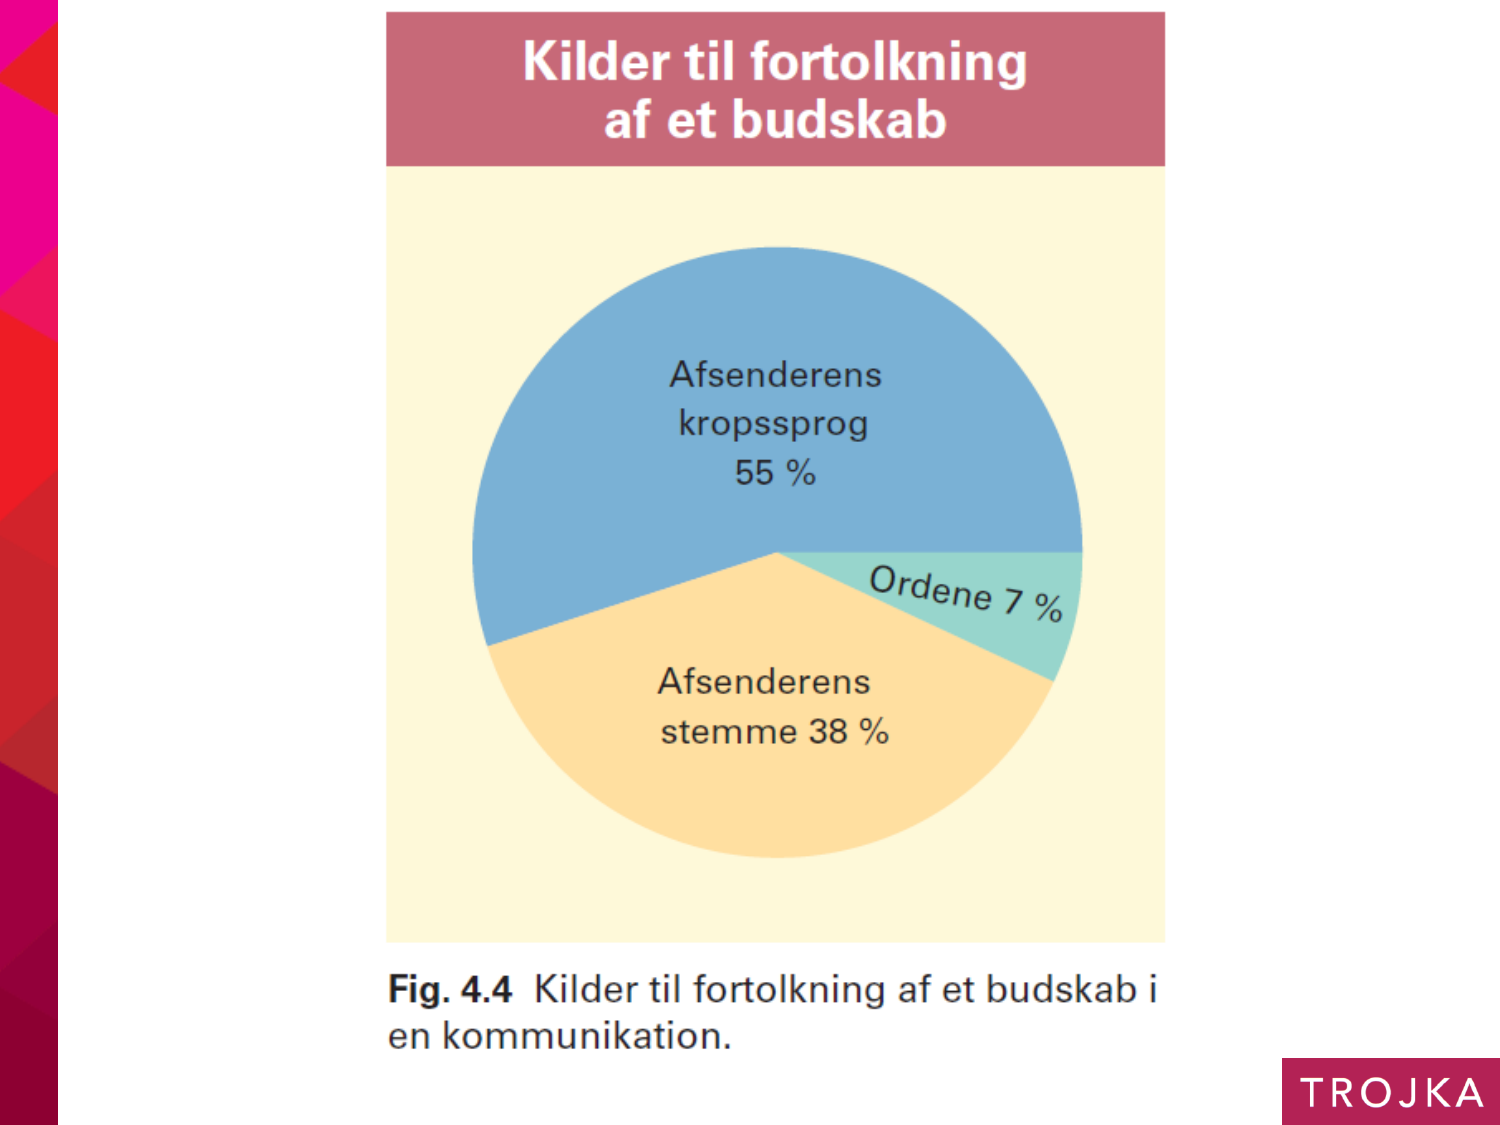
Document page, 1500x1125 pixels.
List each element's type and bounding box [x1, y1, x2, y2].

picture [0, 0, 59, 1125]
picture [369, 0, 1182, 1059]
picture [1282, 1058, 1500, 1125]
